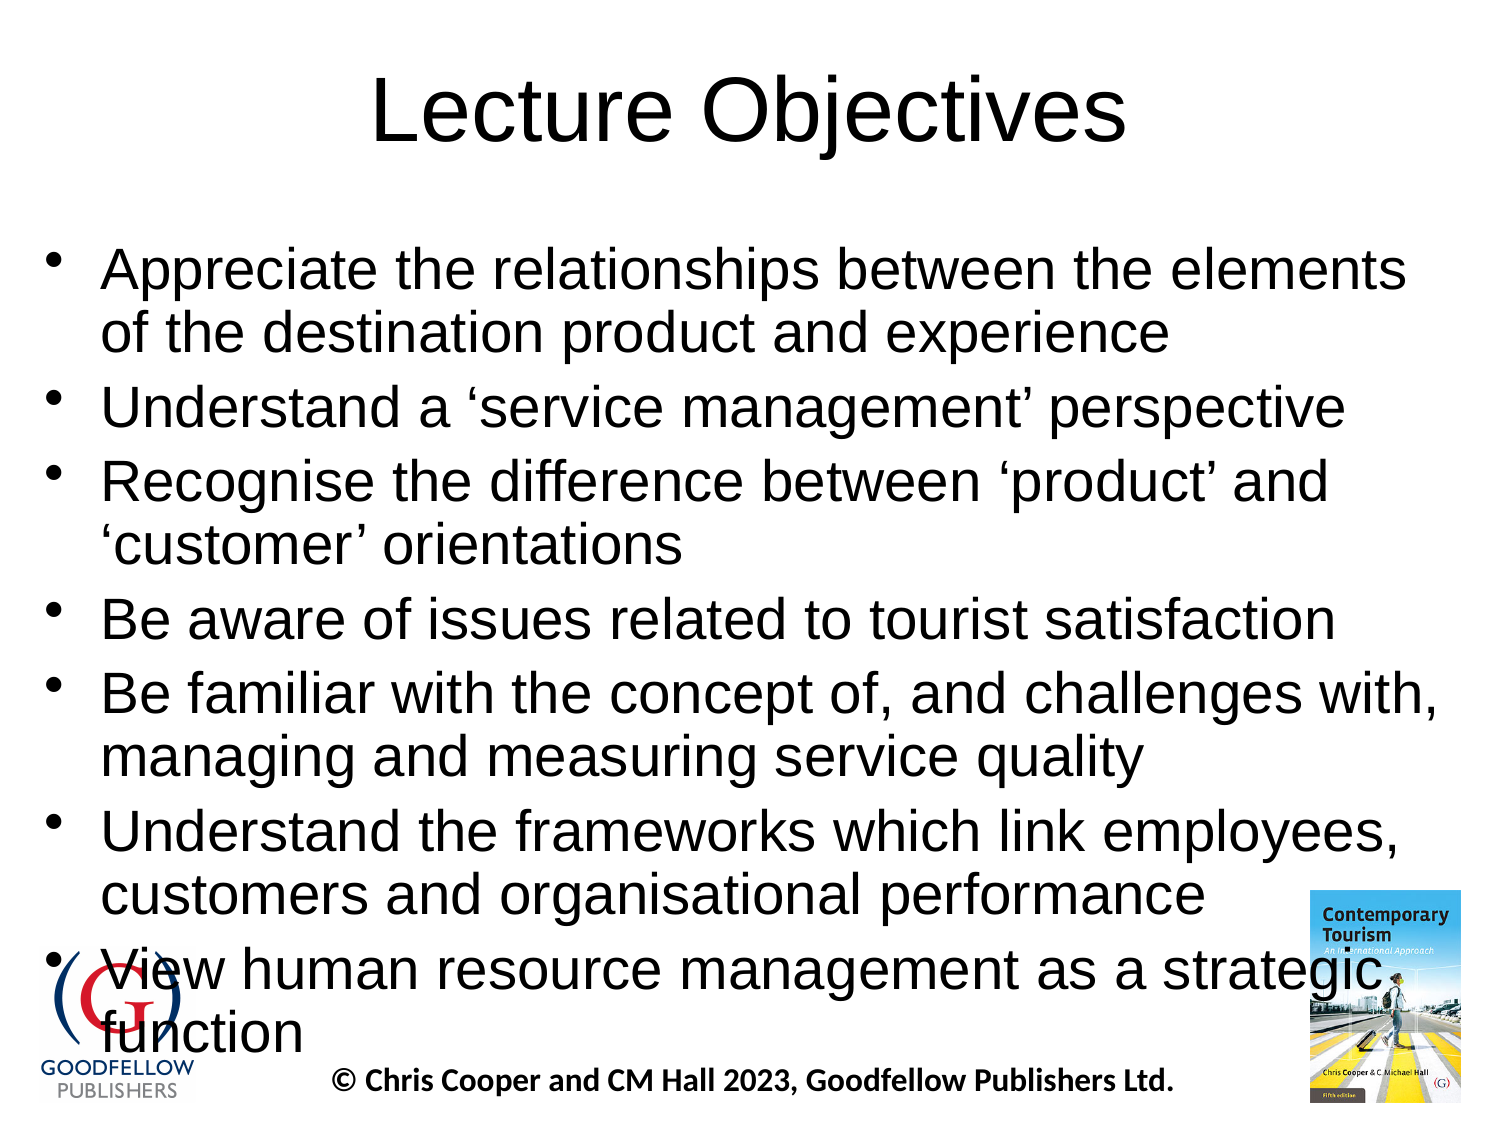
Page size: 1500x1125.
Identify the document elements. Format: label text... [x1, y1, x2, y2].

title Lecture Objectives [112, 42, 1388, 231]
picture [39, 1083, 196, 1103]
list Appreciate the relationships between the elements of the destination product and experience Understand a ‘service management’ perspective Recognise the difference between ‘product’ and ‘customer’ orientations Be aware of issues related to tourist satisfaction Be familiar with the concept of, and challenges with, managing and measuring service quality Understand the frameworks which link employees, customers and organisational performance View human resource management as a strategic function [29, 231, 1483, 1083]
picture [1310, 1083, 1461, 1103]
